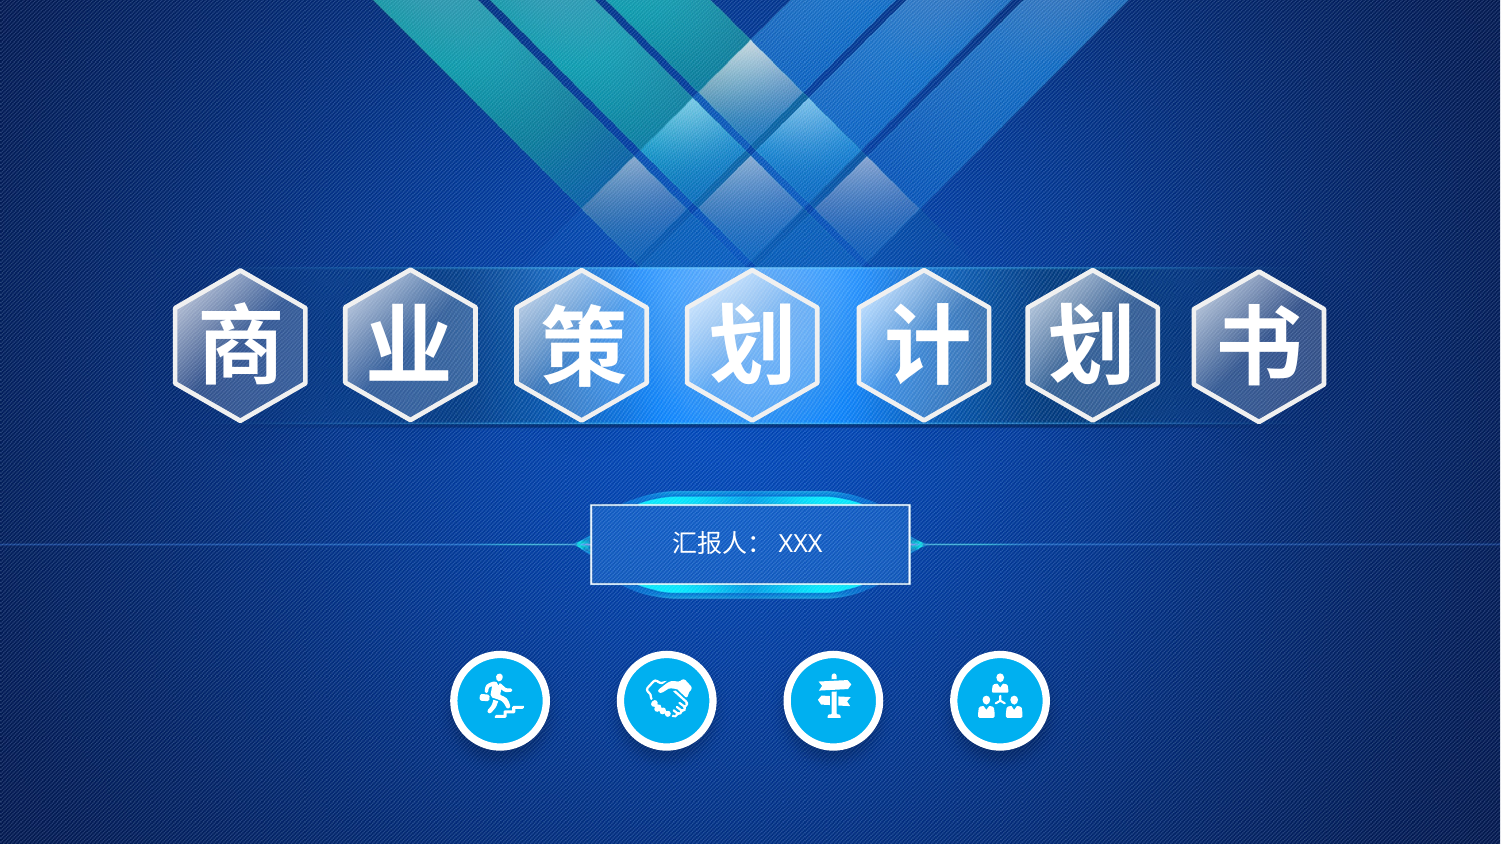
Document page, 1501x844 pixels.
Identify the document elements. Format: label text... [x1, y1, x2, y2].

text_box 汇报人：XXX [606, 515, 890, 569]
picture [0, 0, 1501, 844]
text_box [620, 654, 714, 748]
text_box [786, 654, 880, 748]
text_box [174, 269, 1325, 423]
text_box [953, 654, 1047, 748]
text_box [453, 654, 547, 748]
